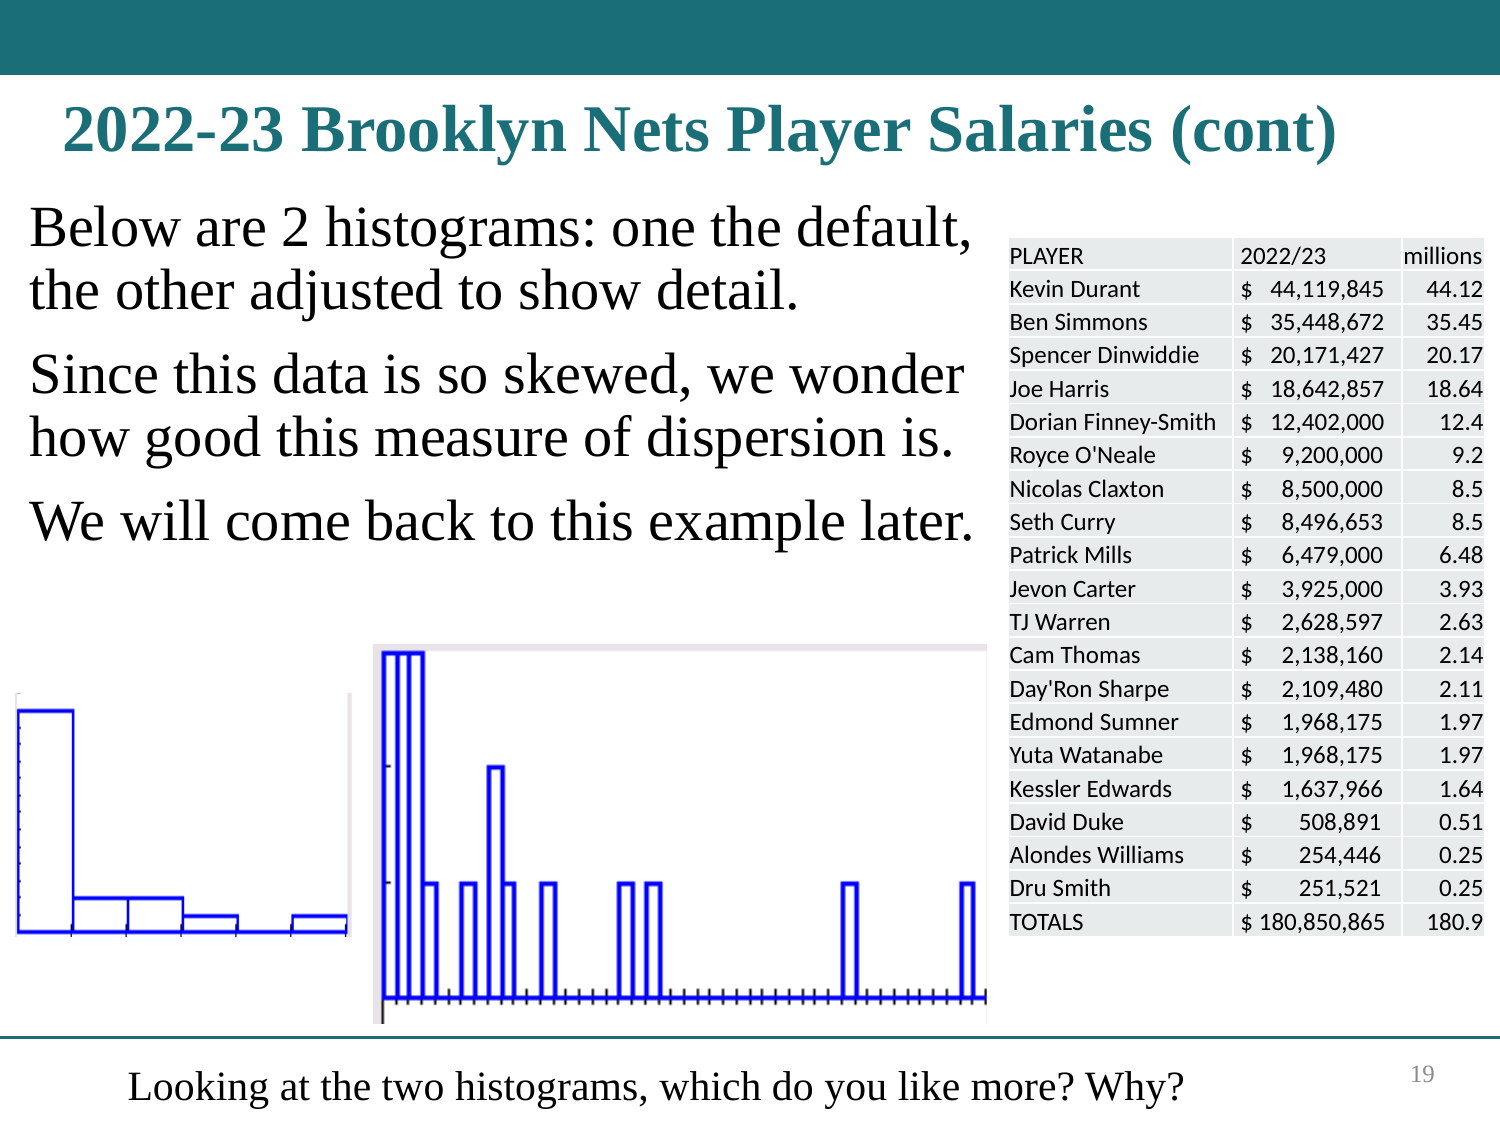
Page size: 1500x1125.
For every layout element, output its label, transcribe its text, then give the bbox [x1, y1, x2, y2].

table_cell $ 20,171,427 [1234, 338, 1401, 369]
table_cell $ 6,479,000 [1234, 538, 1401, 569]
table_header millions [1403, 238, 1484, 269]
table_cell $ 254,446 [1234, 837, 1401, 869]
table_cell Seth Curry [1009, 504, 1232, 536]
table_cell Ben Simmons [1009, 305, 1232, 336]
table_cell $ 35,448,672 [1234, 305, 1401, 336]
table_cell Yuta Watanabe [1009, 738, 1232, 769]
table_cell Cam Thomas [1009, 638, 1232, 669]
table_cell 2.63 [1403, 604, 1484, 636]
table_header 2022/23 [1234, 238, 1401, 269]
table_cell Joe Harris [1009, 371, 1232, 403]
table_cell 20.17 [1403, 338, 1484, 369]
table_cell 1.97 [1403, 704, 1484, 736]
table_cell $ 12,402,000 [1234, 404, 1401, 436]
table_cell $ 8,496,653 [1234, 504, 1401, 536]
picture [14, 693, 352, 937]
table_cell 1.64 [1403, 771, 1484, 802]
table_cell Kevin Durant [1009, 271, 1232, 303]
table_cell $ 1,968,175 [1234, 738, 1401, 769]
table_cell David Duke [1009, 804, 1232, 836]
table_cell Edmond Sumner [1009, 704, 1232, 736]
table_cell 180.9 [1403, 904, 1484, 936]
table_cell $ 1,637,966 [1234, 771, 1401, 802]
table_cell Royce O'Neale [1009, 438, 1232, 469]
table_cell $ 2,138,160 [1234, 638, 1401, 669]
table_cell $ 180,850,865 [1234, 904, 1401, 936]
table_cell 0.25 [1403, 871, 1484, 902]
table_cell Kessler Edwards [1009, 771, 1232, 802]
table_cell TJ Warren [1009, 604, 1232, 636]
table_cell 12.4 [1403, 404, 1484, 436]
table_cell $ 2,109,480 [1234, 671, 1401, 702]
table_cell $ 9,200,000 [1234, 438, 1401, 469]
table_cell $ 8,500,000 [1234, 471, 1401, 503]
table_cell TOTALS [1009, 904, 1232, 936]
table_cell 8.5 [1403, 504, 1484, 536]
slide_number 19 [1224, 1042, 1450, 1103]
table_cell 1.97 [1403, 738, 1484, 769]
table_cell Alondes Williams [1009, 837, 1232, 869]
picture [372, 644, 987, 1024]
table_cell Dorian Finney-Smith [1009, 404, 1232, 436]
table_cell 0.25 [1403, 837, 1484, 869]
table_cell Day'Ron Sharpe [1009, 671, 1232, 702]
table_cell Jevon Carter [1009, 571, 1232, 603]
table_cell Spencer Dinwiddie [1009, 338, 1232, 369]
table_cell 3.93 [1403, 571, 1484, 603]
table_header PLAYER [1009, 238, 1232, 269]
table_cell $ 18,642,857 [1234, 371, 1401, 403]
table_cell 0.51 [1403, 804, 1484, 836]
table_cell $ 2,628,597 [1234, 604, 1401, 636]
table_cell 18.64 [1403, 371, 1484, 403]
table_cell 35.45 [1403, 305, 1484, 336]
table_cell $ 1,968,175 [1234, 704, 1401, 736]
table_cell Patrick Mills [1009, 538, 1232, 569]
table_cell $ 251,521 [1234, 871, 1401, 902]
table_cell $ 3,925,000 [1234, 571, 1401, 603]
list Below are 2 histograms: one the default, the other adjusted to show detail. Since this data is so skewed, we wonder how good this measure of dispersion is. We will come back to this example later. [14, 188, 1004, 513]
table_cell 9.2 [1403, 438, 1484, 469]
table_cell 2.11 [1403, 671, 1484, 702]
table_cell 8.5 [1403, 471, 1484, 503]
table_cell Nicolas Claxton [1009, 471, 1232, 503]
table_cell 6.48 [1403, 538, 1484, 569]
table_cell Dru Smith [1009, 871, 1232, 902]
table_cell 44.12 [1403, 271, 1484, 303]
table_cell $ 508,891 [1234, 804, 1401, 836]
title 2022-23 Brooklyn Nets Player Salaries (cont) [47, 86, 1447, 224]
table_cell 2.14 [1403, 638, 1484, 669]
table_cell $ 44,119,845 [1234, 271, 1401, 303]
footer Looking at the two histograms, which do you like more? Why? [90, 1042, 1224, 1125]
